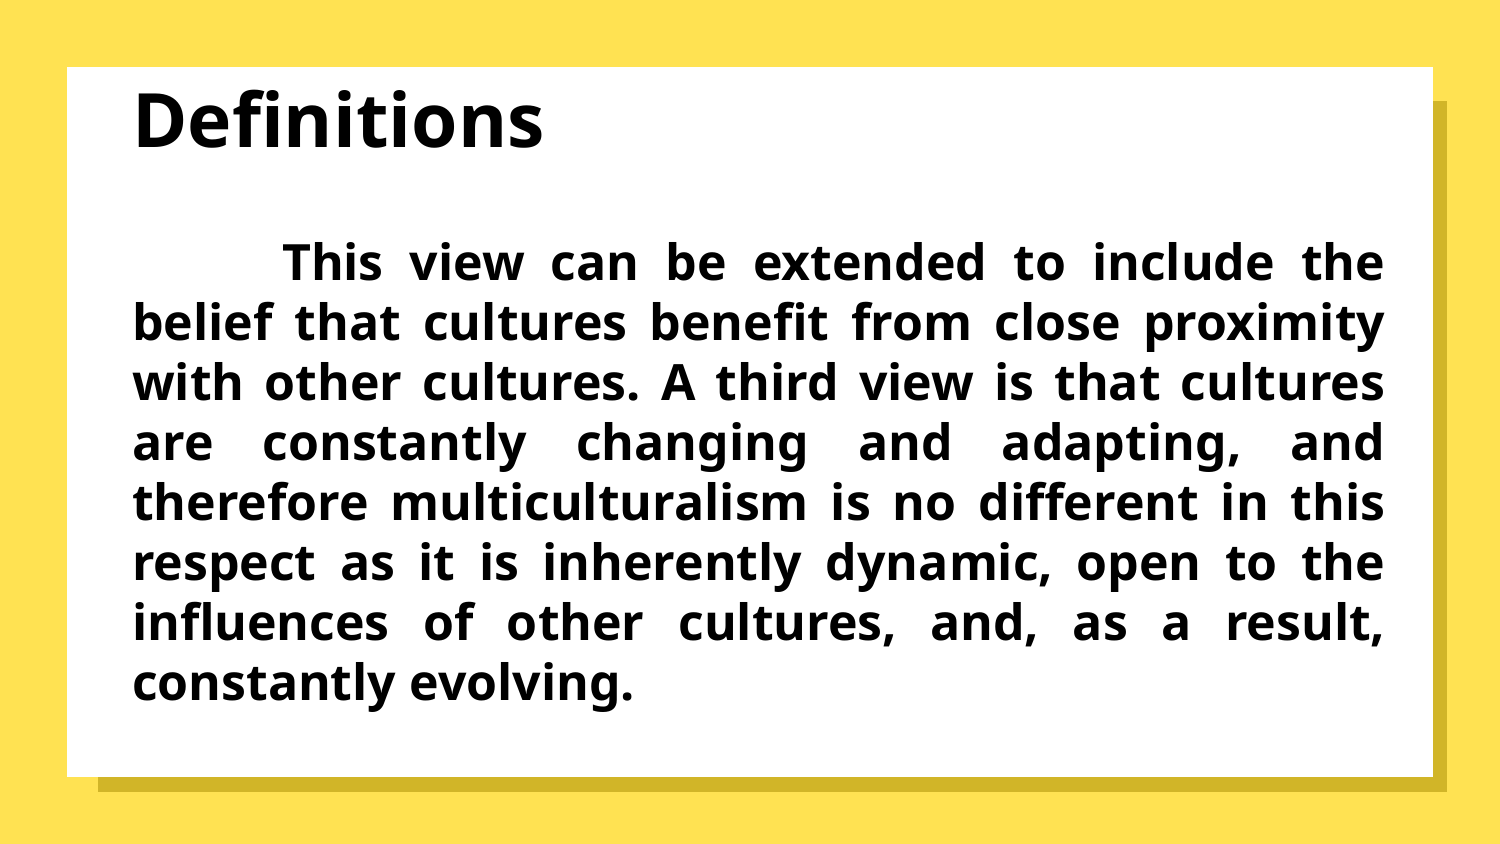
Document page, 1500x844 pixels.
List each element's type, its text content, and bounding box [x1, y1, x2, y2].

title Definitions [117, 57, 1383, 152]
text_box This view can be extended to include the belief that cultures benefit from close proximity with other cultures. A third view is that cultures are constantly changing and adapting, and therefore multiculturalism is no different in this respect as it is inherently dynamic, open to the influences of other cultures, and, as a result, constantly evolving. [117, 223, 1401, 719]
